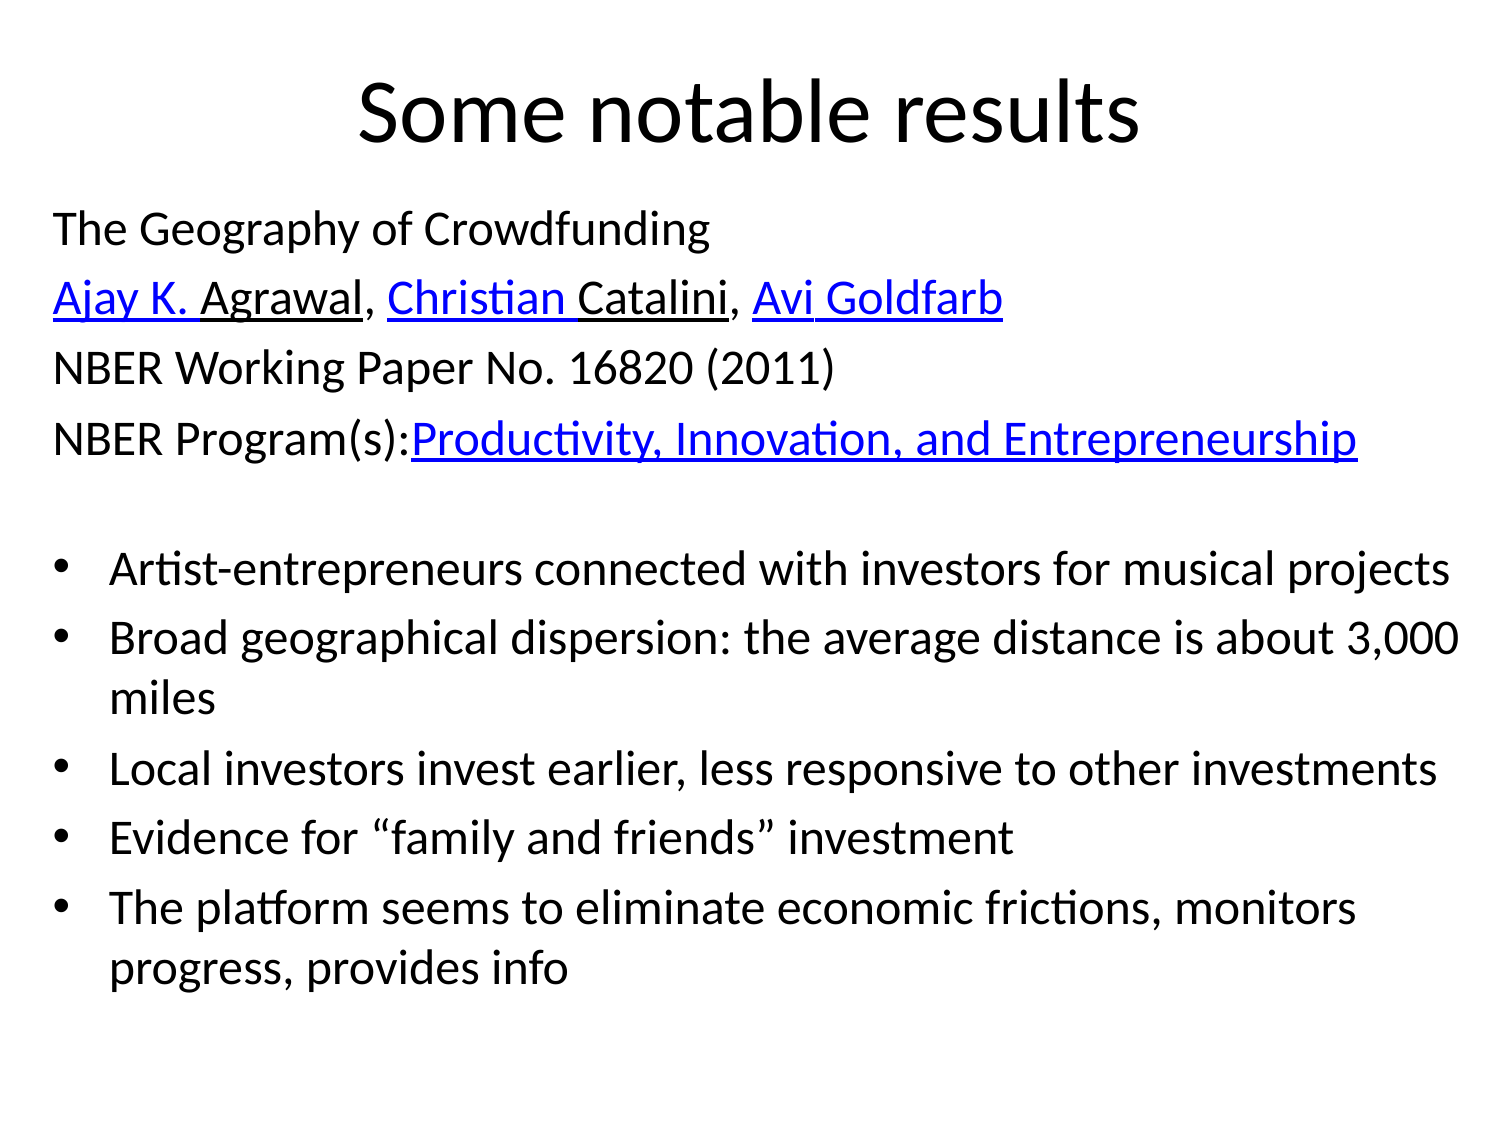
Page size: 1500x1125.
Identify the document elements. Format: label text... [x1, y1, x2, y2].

title Some notable results [75, 12, 1425, 187]
list The Geography of Crowdfunding Ajay K. Agrawal, Christian Catalini, Avi Goldfarb NBER Working Paper No. 16820 (2011) NBER Program(s):Productivity, Innovation, and Entrepreneurship Artist-entrepreneurs connected with investors for musical projects Broad geographical dispersion: the average distance is about 3,000 miles Local investors invest earlier, less responsive to other investments Evidence for “family and friends” investment The platform seems to eliminate economic frictions, monitors progress, provides info [37, 187, 1500, 1063]
